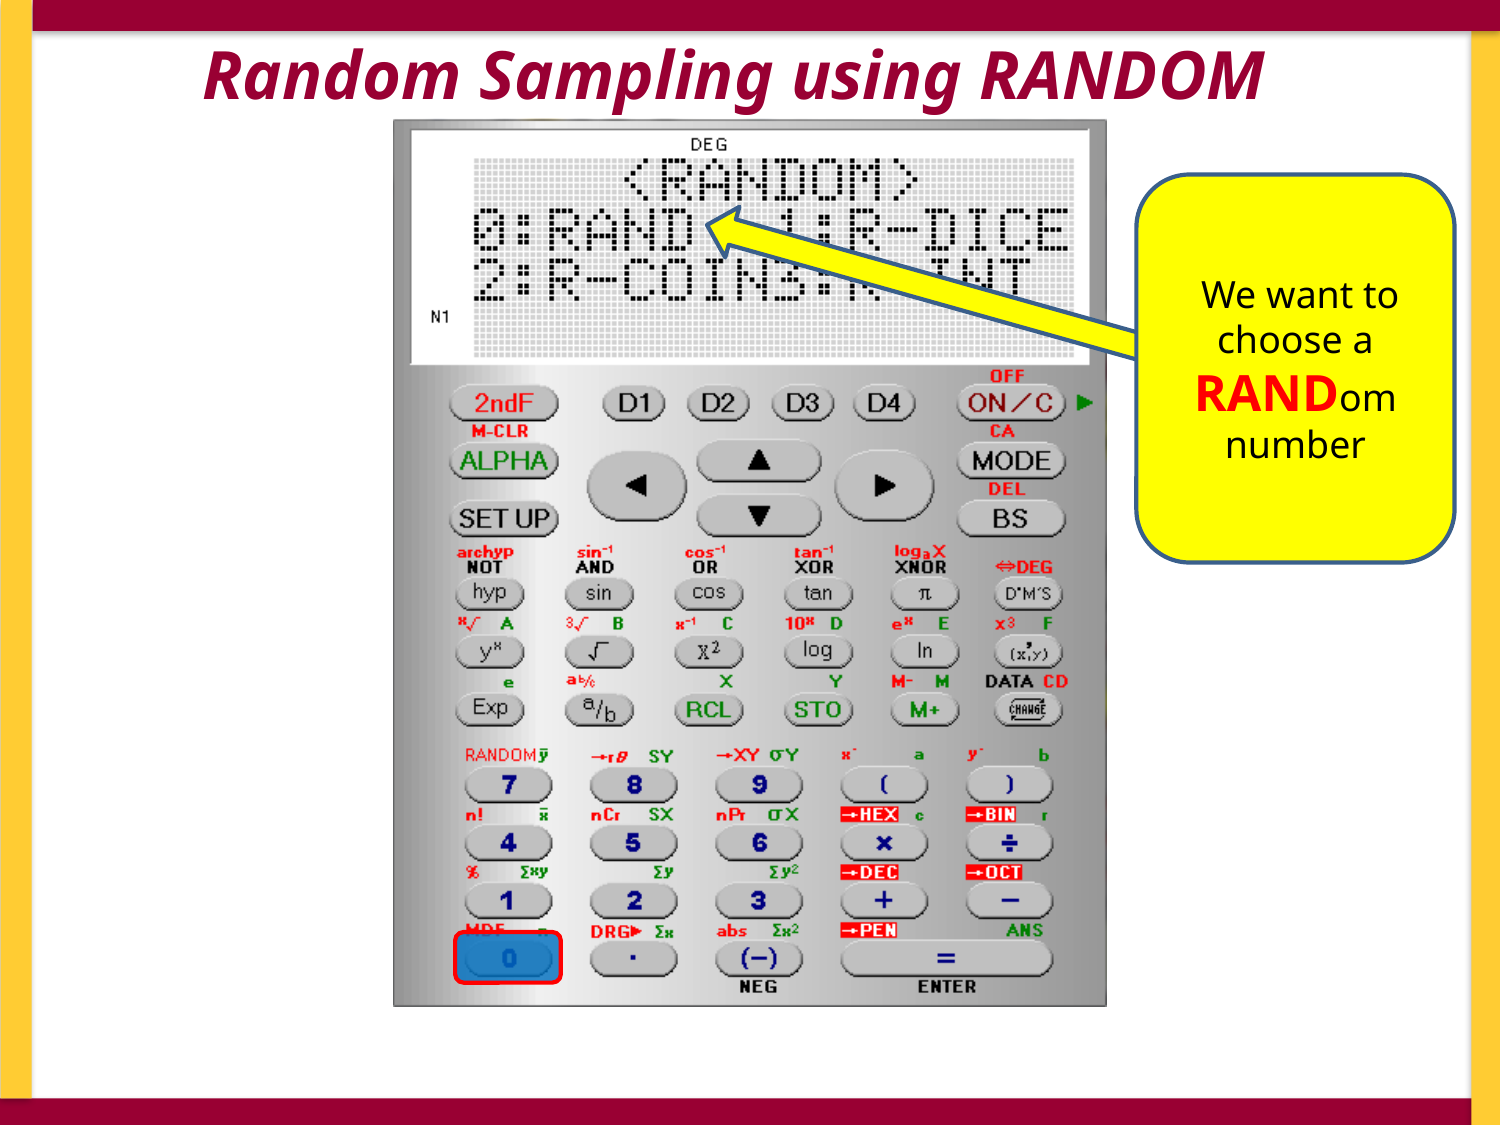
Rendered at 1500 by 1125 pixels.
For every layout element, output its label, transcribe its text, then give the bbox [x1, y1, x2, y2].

text_box Random Sampling using RANDOM [51, 25, 1418, 120]
picture [393, 118, 1107, 1007]
text_box We want to choose a RANDom number [1134, 172, 1457, 565]
text_box [1110, 322, 1134, 361]
